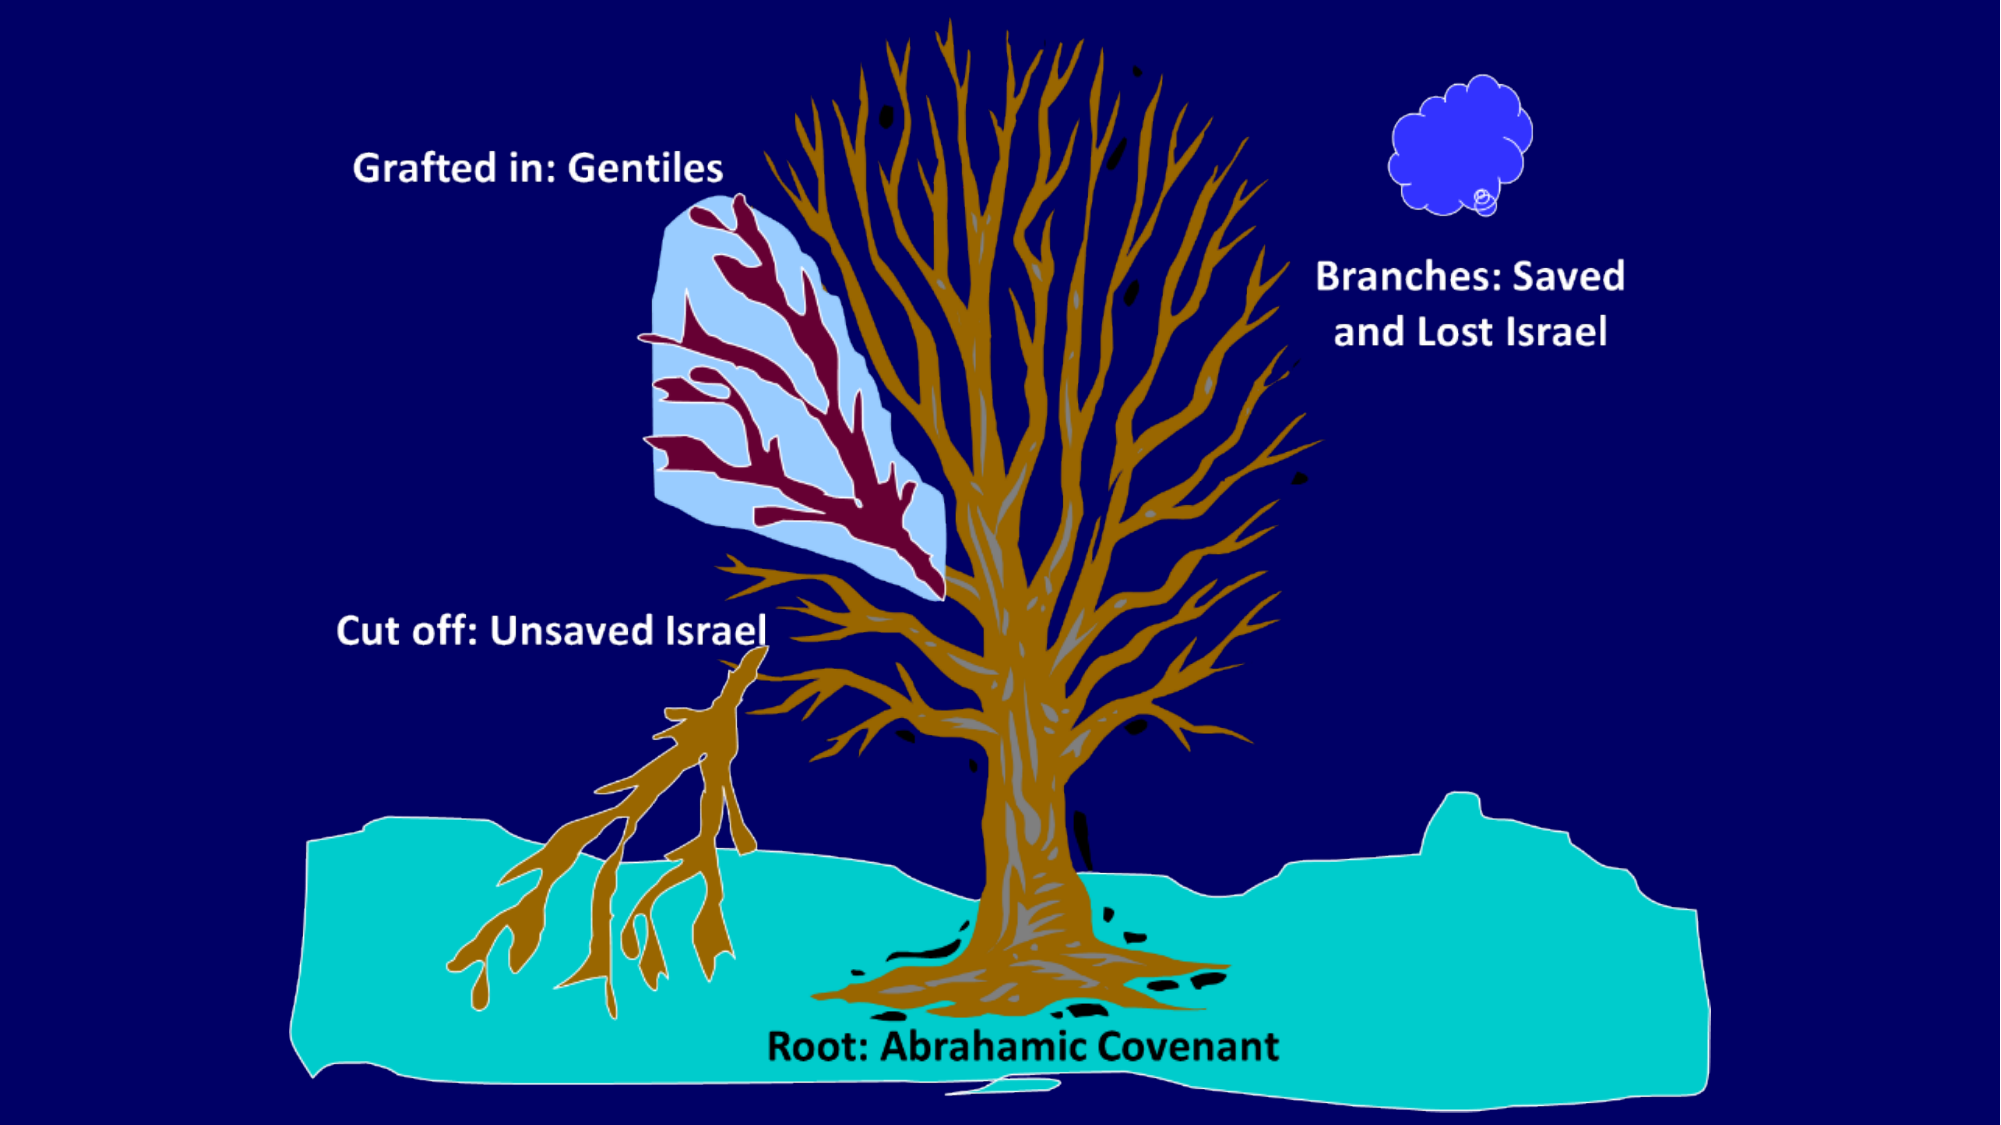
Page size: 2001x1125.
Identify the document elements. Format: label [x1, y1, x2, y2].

picture [288, 17, 1712, 1113]
